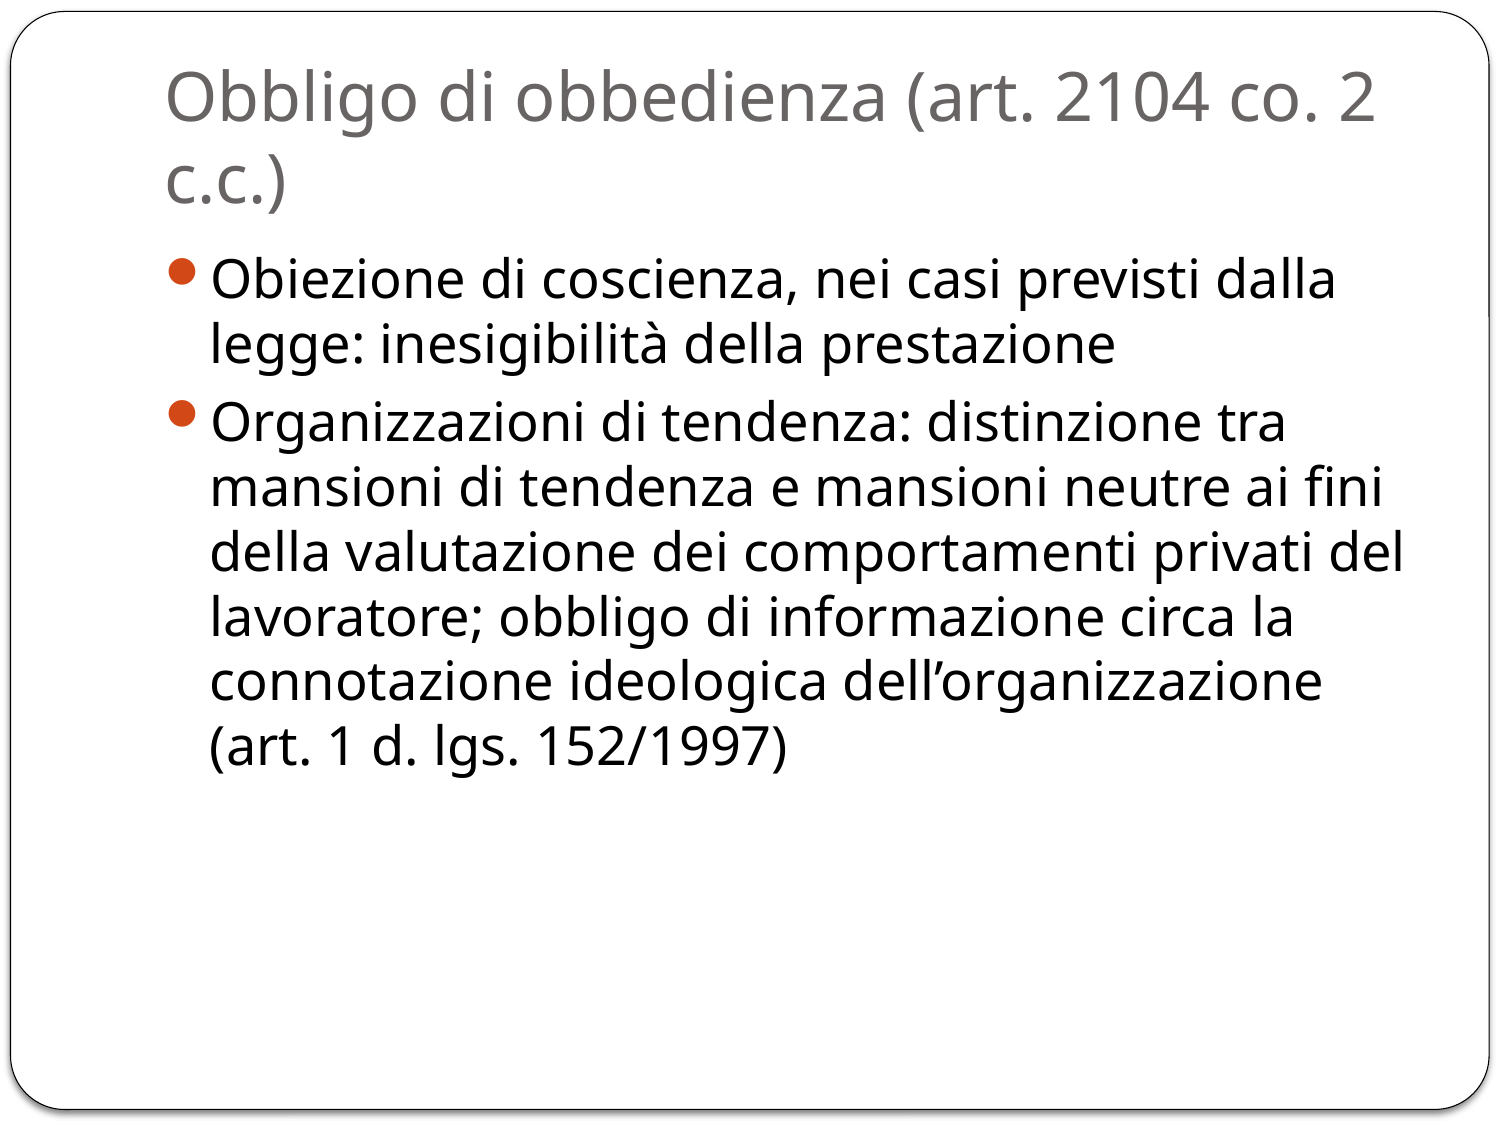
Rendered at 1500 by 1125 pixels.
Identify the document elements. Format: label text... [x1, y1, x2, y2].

title Obbligo di obbedienza (art. 2104 co. 2 c.c.) [150, 45, 1425, 233]
list Obiezione di coscienza, nei casi previsti dalla legge: inesigibilità della prestazione Organizzazioni di tendenza: distinzione tra mansioni di tendenza e mansioni neutre ai fini della valutazione dei comportamenti privati del lavoratore; obbligo di informazione circa la connotazione ideologica dell’organizzazione (art. 1 d. lgs. 152/1997) [150, 237, 1425, 988]
